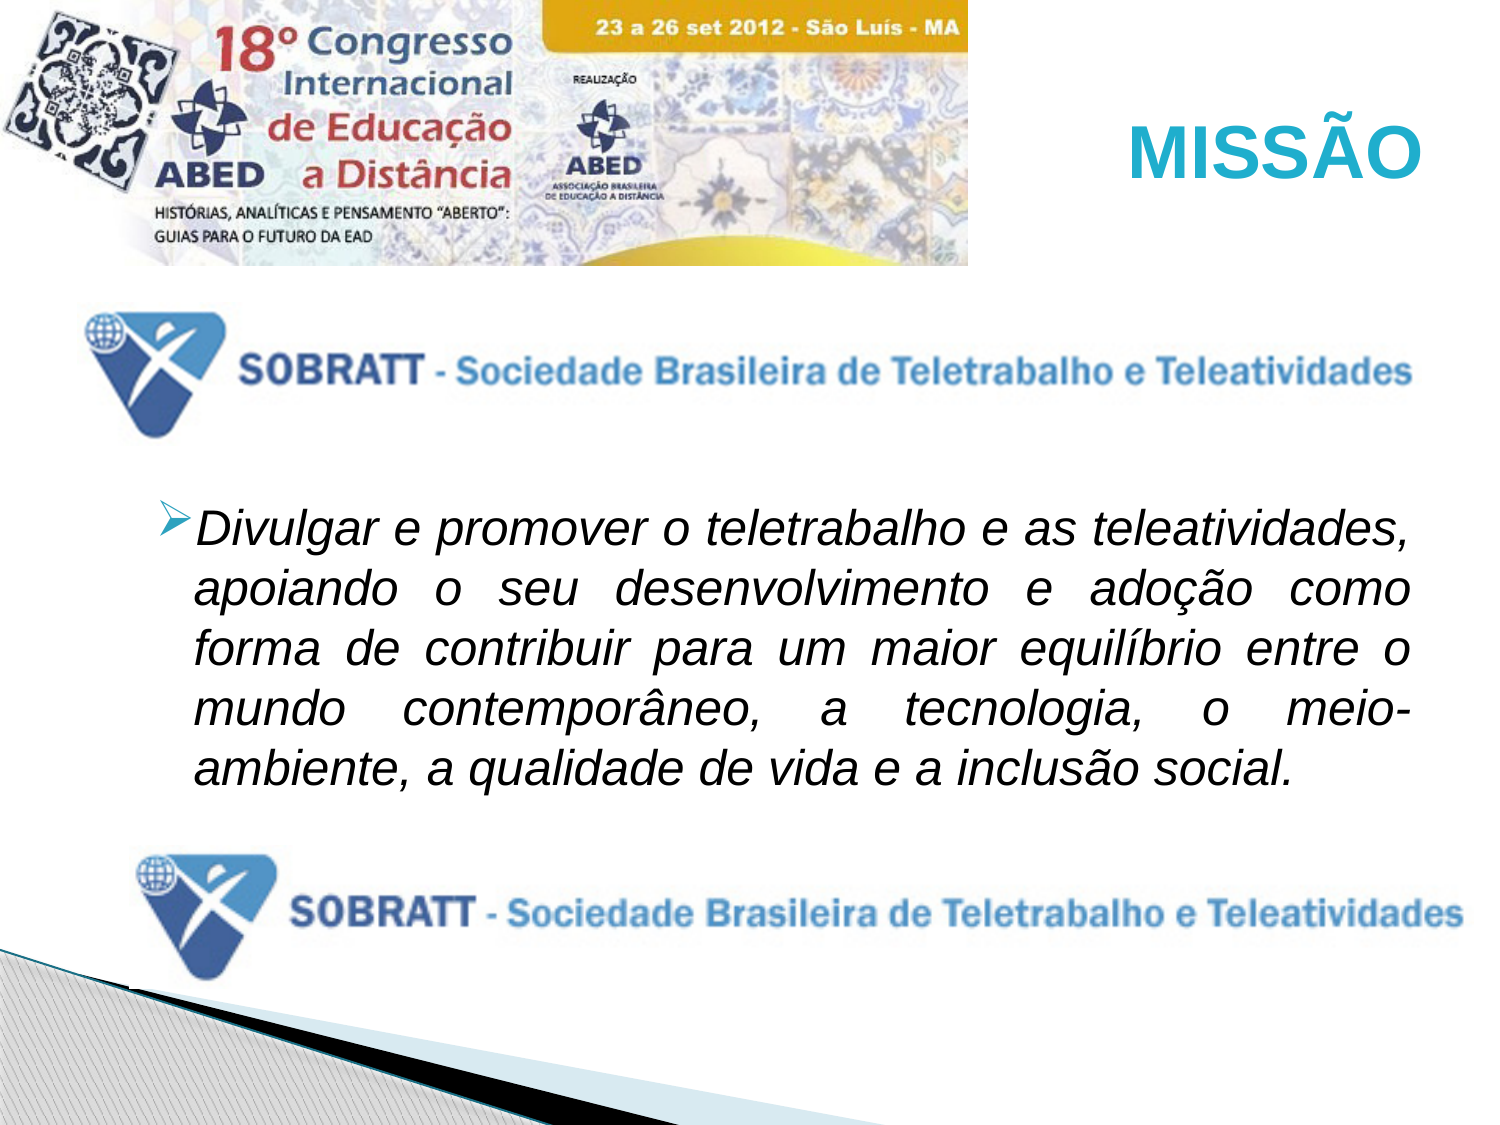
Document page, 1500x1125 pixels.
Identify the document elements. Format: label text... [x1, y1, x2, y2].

title MISSÃO [986, 54, 1439, 243]
picture [129, 845, 1474, 990]
list Divulgar e promover o teletrabalho e as teleatividades, apoiando o seu desenvolvimento e adoção como forma de contribuir para um maior equilíbrio entre o mundo contemporâneo, a tecnologia, o meio-ambiente, a qualidade de vida e a inclusão social. [76, 451, 1427, 1125]
picture [0, 0, 968, 266]
picture [77, 302, 1423, 446]
